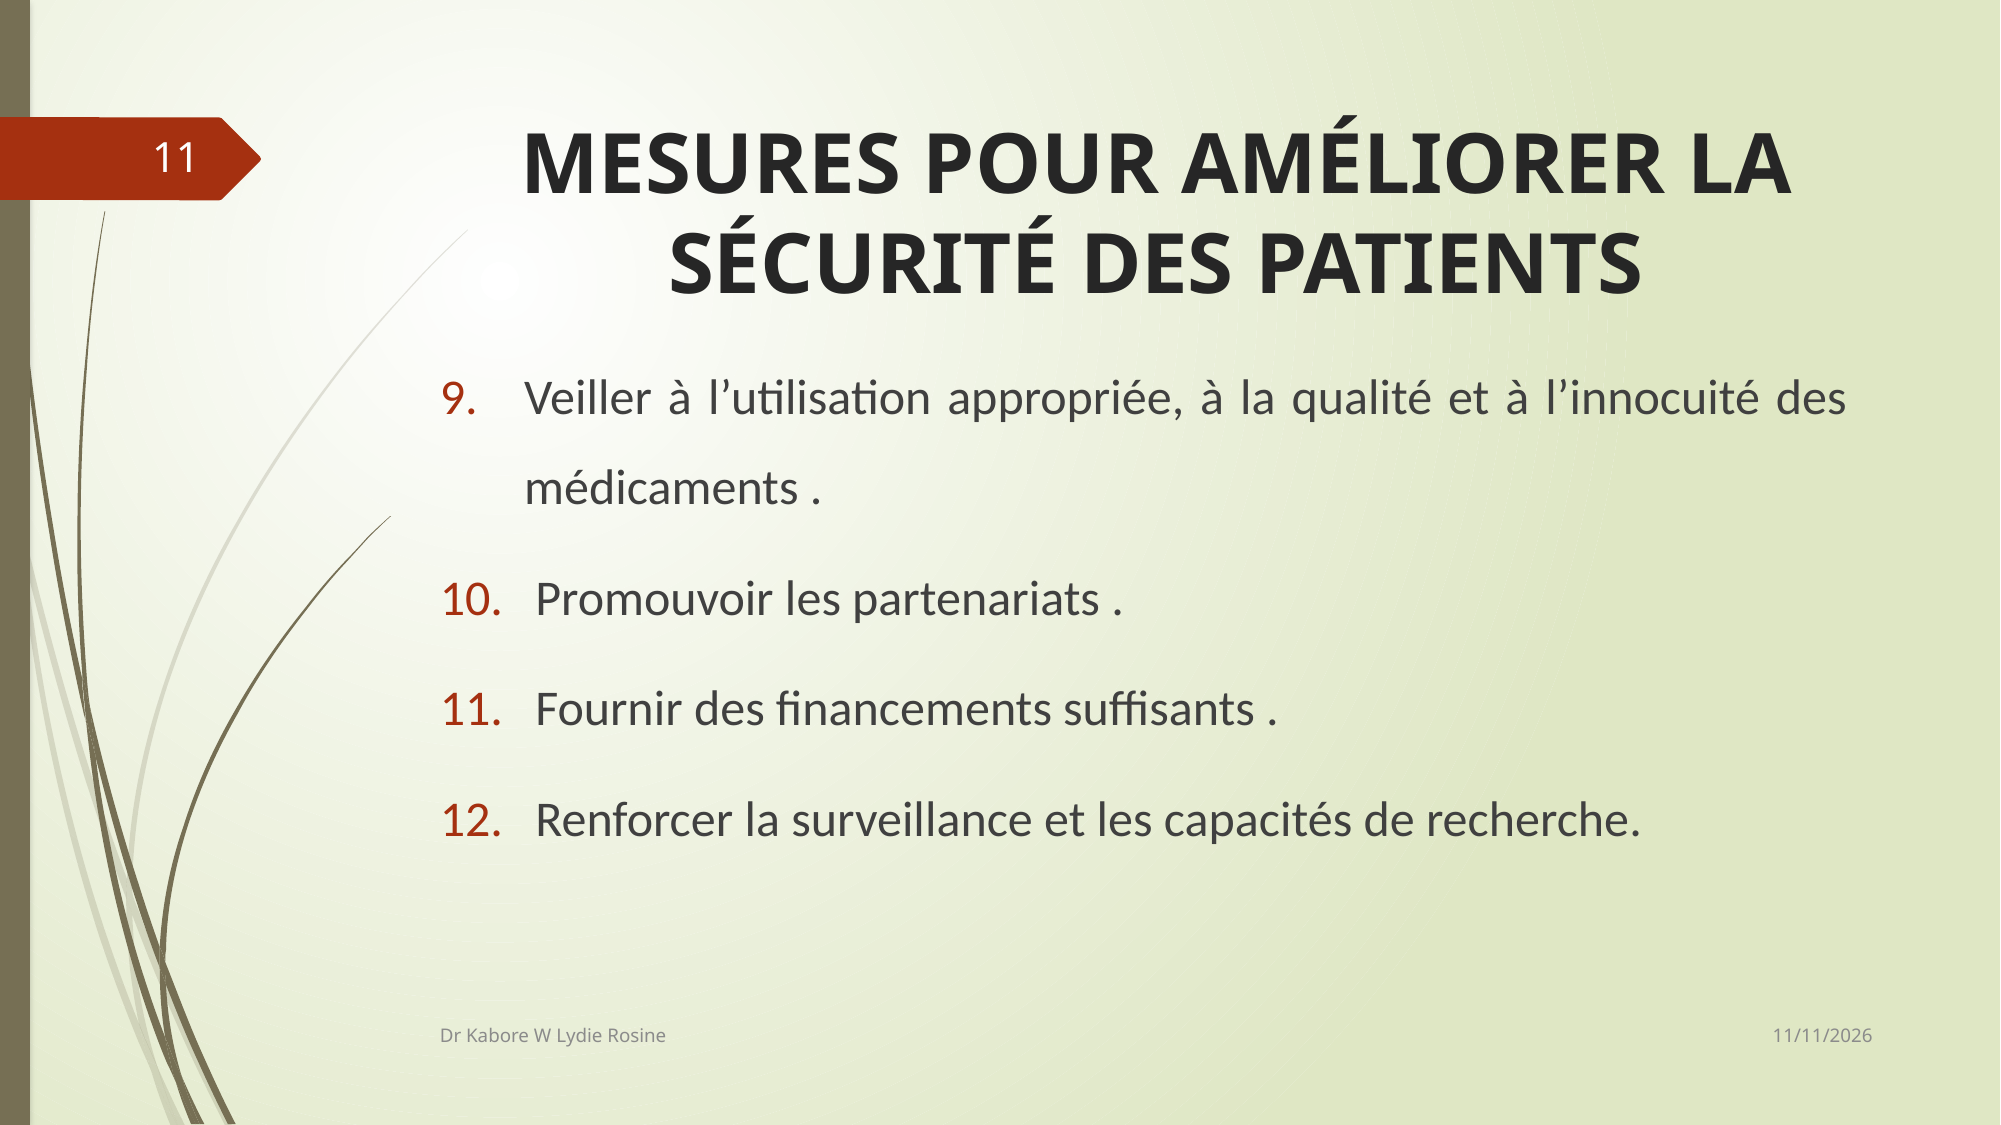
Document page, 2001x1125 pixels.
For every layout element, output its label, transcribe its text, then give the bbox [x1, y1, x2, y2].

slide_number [1699, 1005, 1888, 1067]
slide_number 11 [87, 129, 216, 190]
footer Dr Kabore W Lydie Rosine [424, 1006, 1675, 1067]
title MESURES POUR AMÉLIORER LA SÉCURITÉ DES PATIENTS [425, 102, 1888, 313]
list Veiller à l’utilisation appropriée, à la qualité et à l’innocuité des médicaments . Promouvoir les partenariats . Fournir des financements suffisants . Renforcer la surveillance et les capacités de recherche. [424, 326, 1863, 955]
